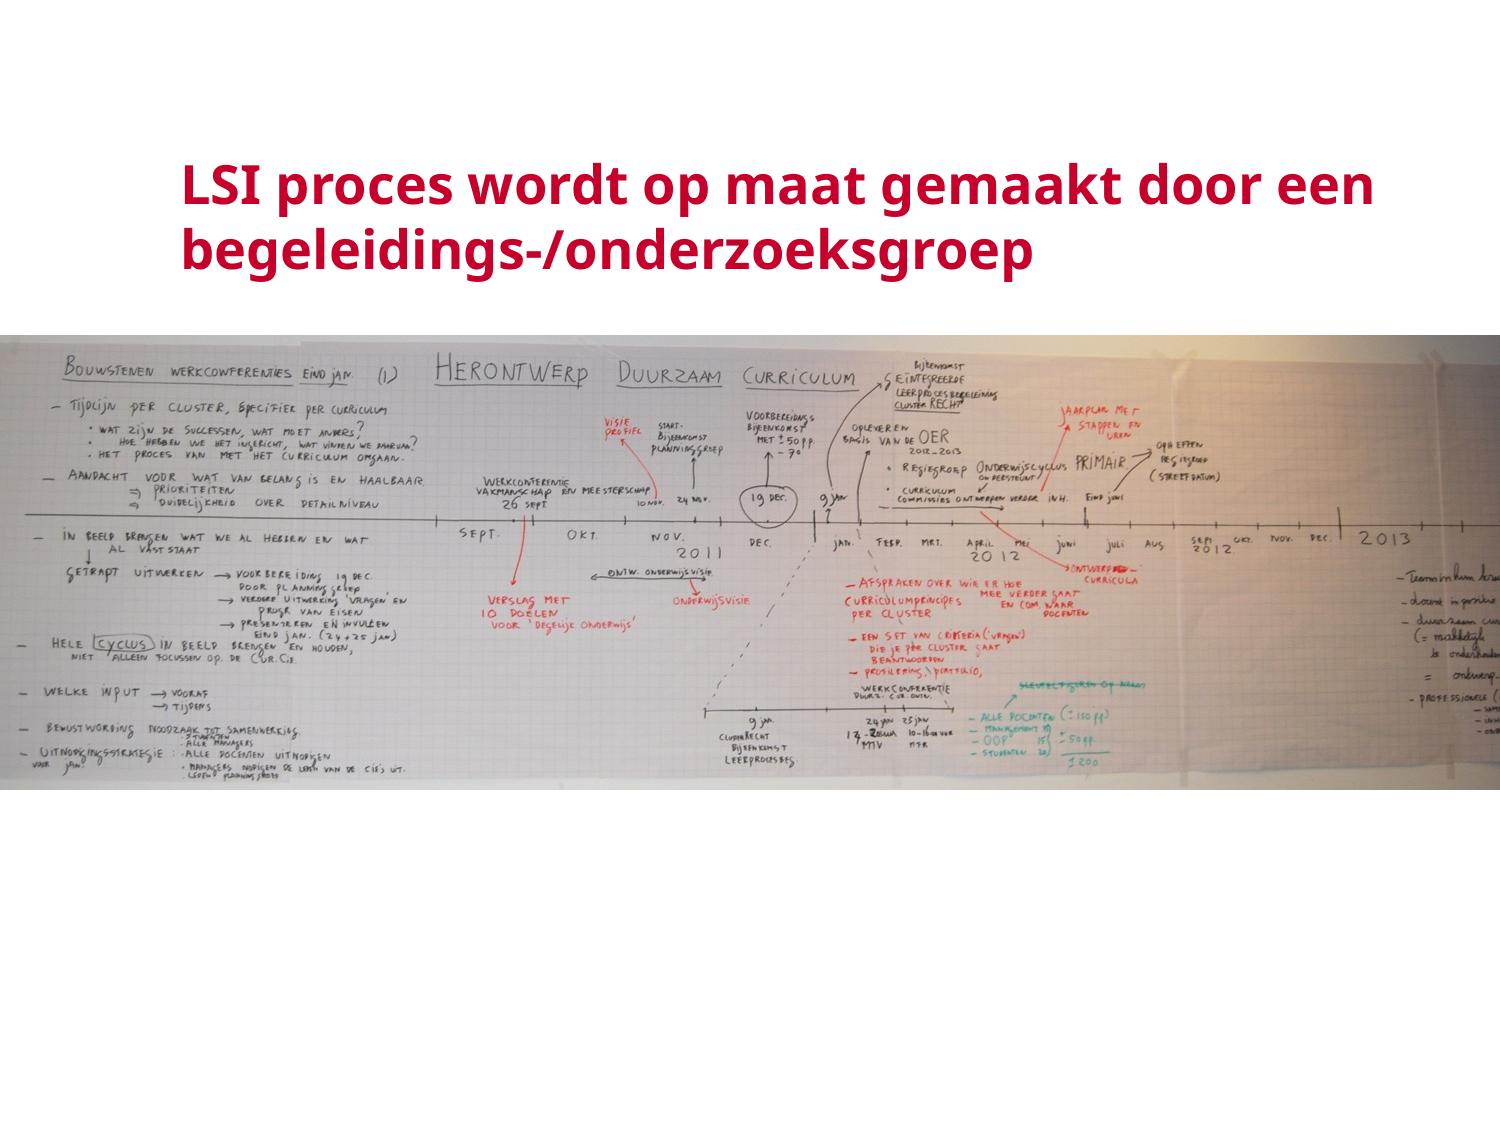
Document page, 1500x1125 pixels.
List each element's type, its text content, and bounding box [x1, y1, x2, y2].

picture [0, 335, 1500, 790]
title LSI proces wordt op maat gemaakt door een begeleidings-/onderzoeksgroep [180, 150, 1471, 209]
